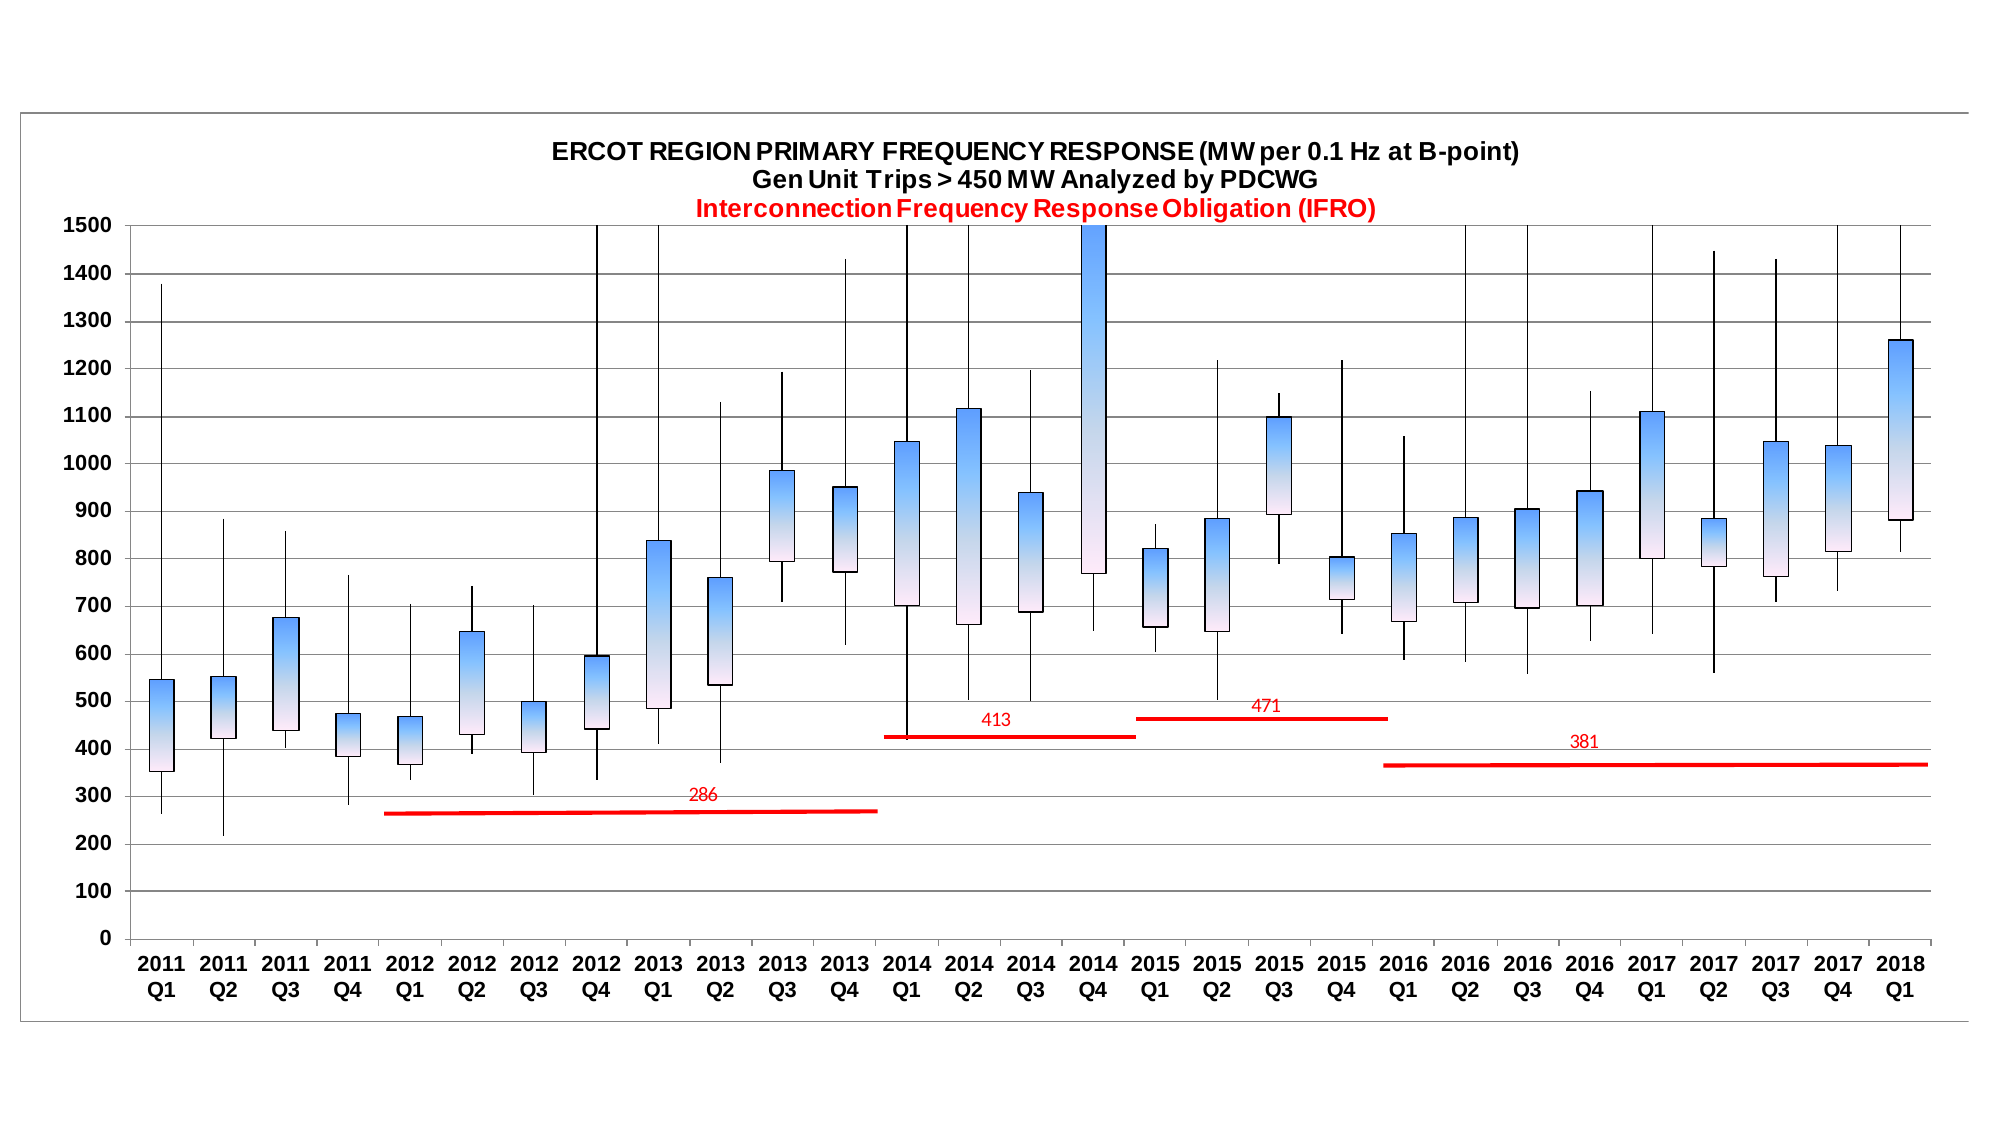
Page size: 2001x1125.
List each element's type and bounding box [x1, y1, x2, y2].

picture [19, 112, 1969, 1022]
